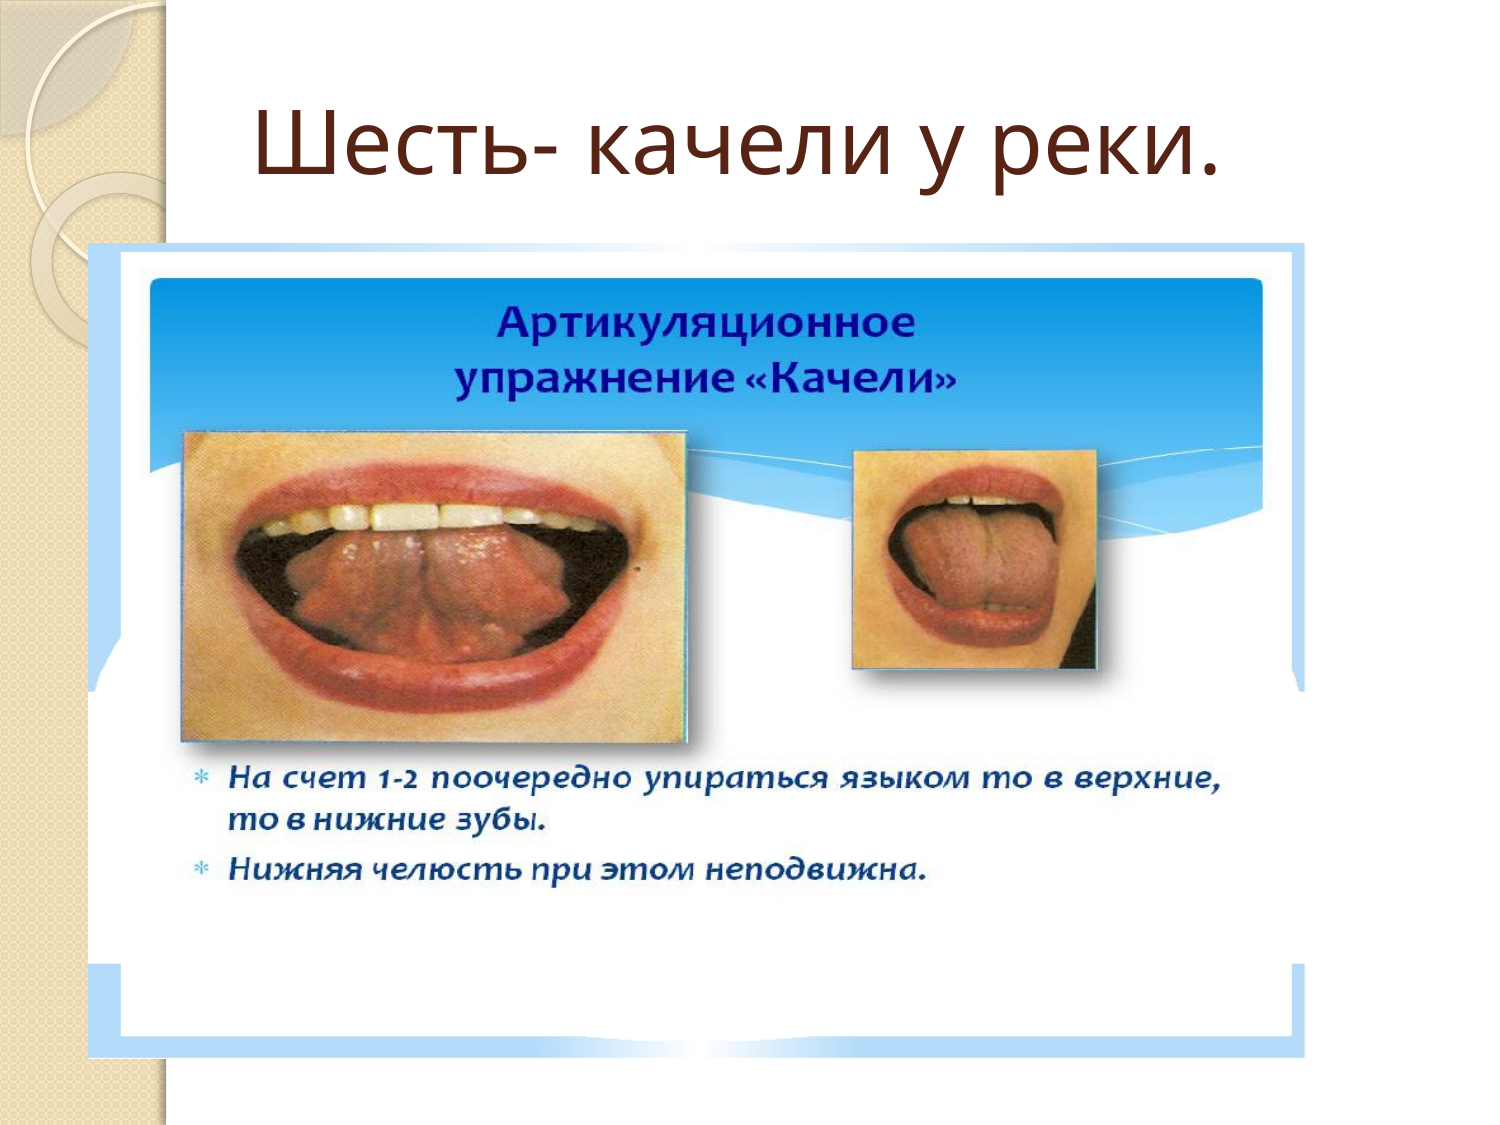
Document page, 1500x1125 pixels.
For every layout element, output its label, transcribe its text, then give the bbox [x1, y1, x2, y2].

title Шесть- качели у реки. [235, 45, 1466, 233]
picture [88, 243, 1306, 1059]
